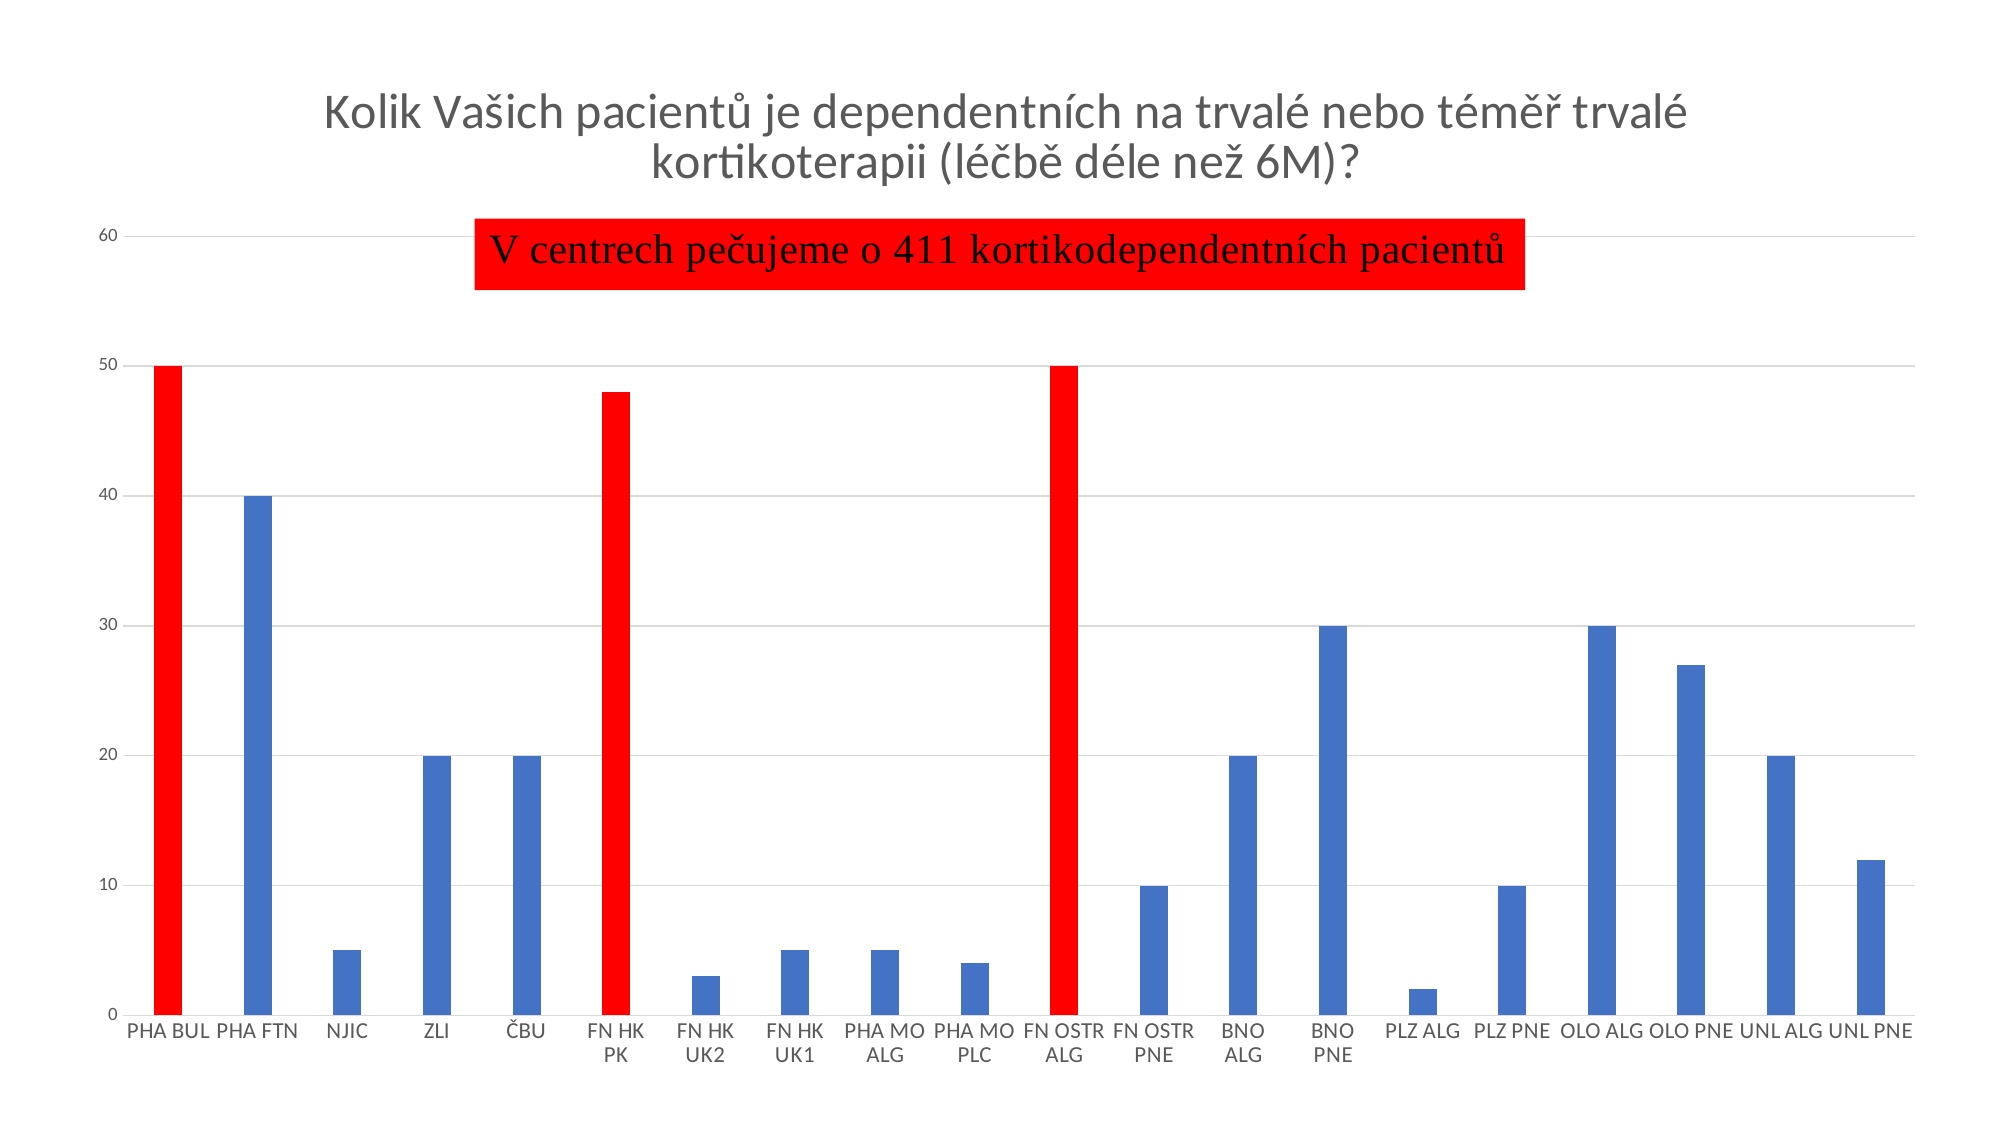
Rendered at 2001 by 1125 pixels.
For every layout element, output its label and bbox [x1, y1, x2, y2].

chart [60, 47, 1954, 1090]
